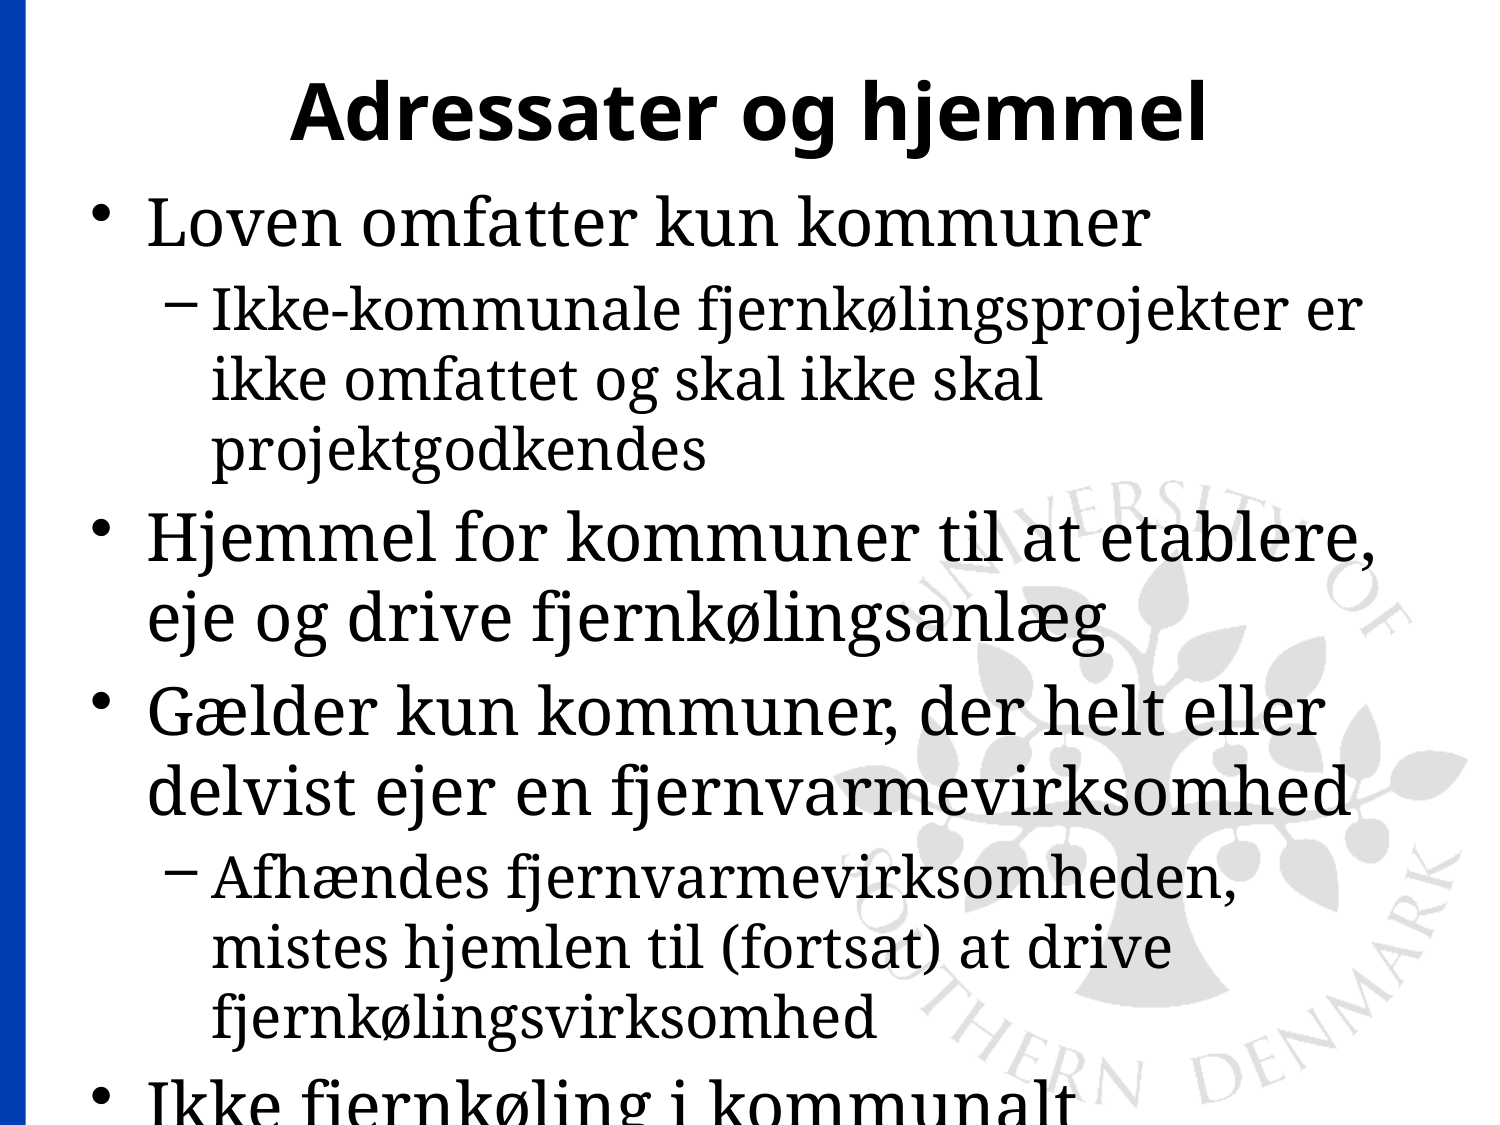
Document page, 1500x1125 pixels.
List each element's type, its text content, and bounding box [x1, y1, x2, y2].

list Loven omfatter kun kommuner Ikke-kommunale fjernkølingsprojekter er ikke omfattet og skal ikke skal projektgodkendes Hjemmel for kommuner til at etablere, eje og drive fjernkølingsanlæg Gælder kun kommuner, der helt eller delvist ejer en fjernvarmevirksomhed Afhændes fjernvarmevirksomheden, mistes hjemlen til (fortsat) at drive fjernkølingsvirksomhed Ikke fjernkøling i kommunalt fjernvarme A/S Krydssubsidieringsforbud [74, 172, 1424, 1006]
title Adressater og hjemmel [74, 44, 1426, 173]
picture [832, 480, 1469, 1110]
